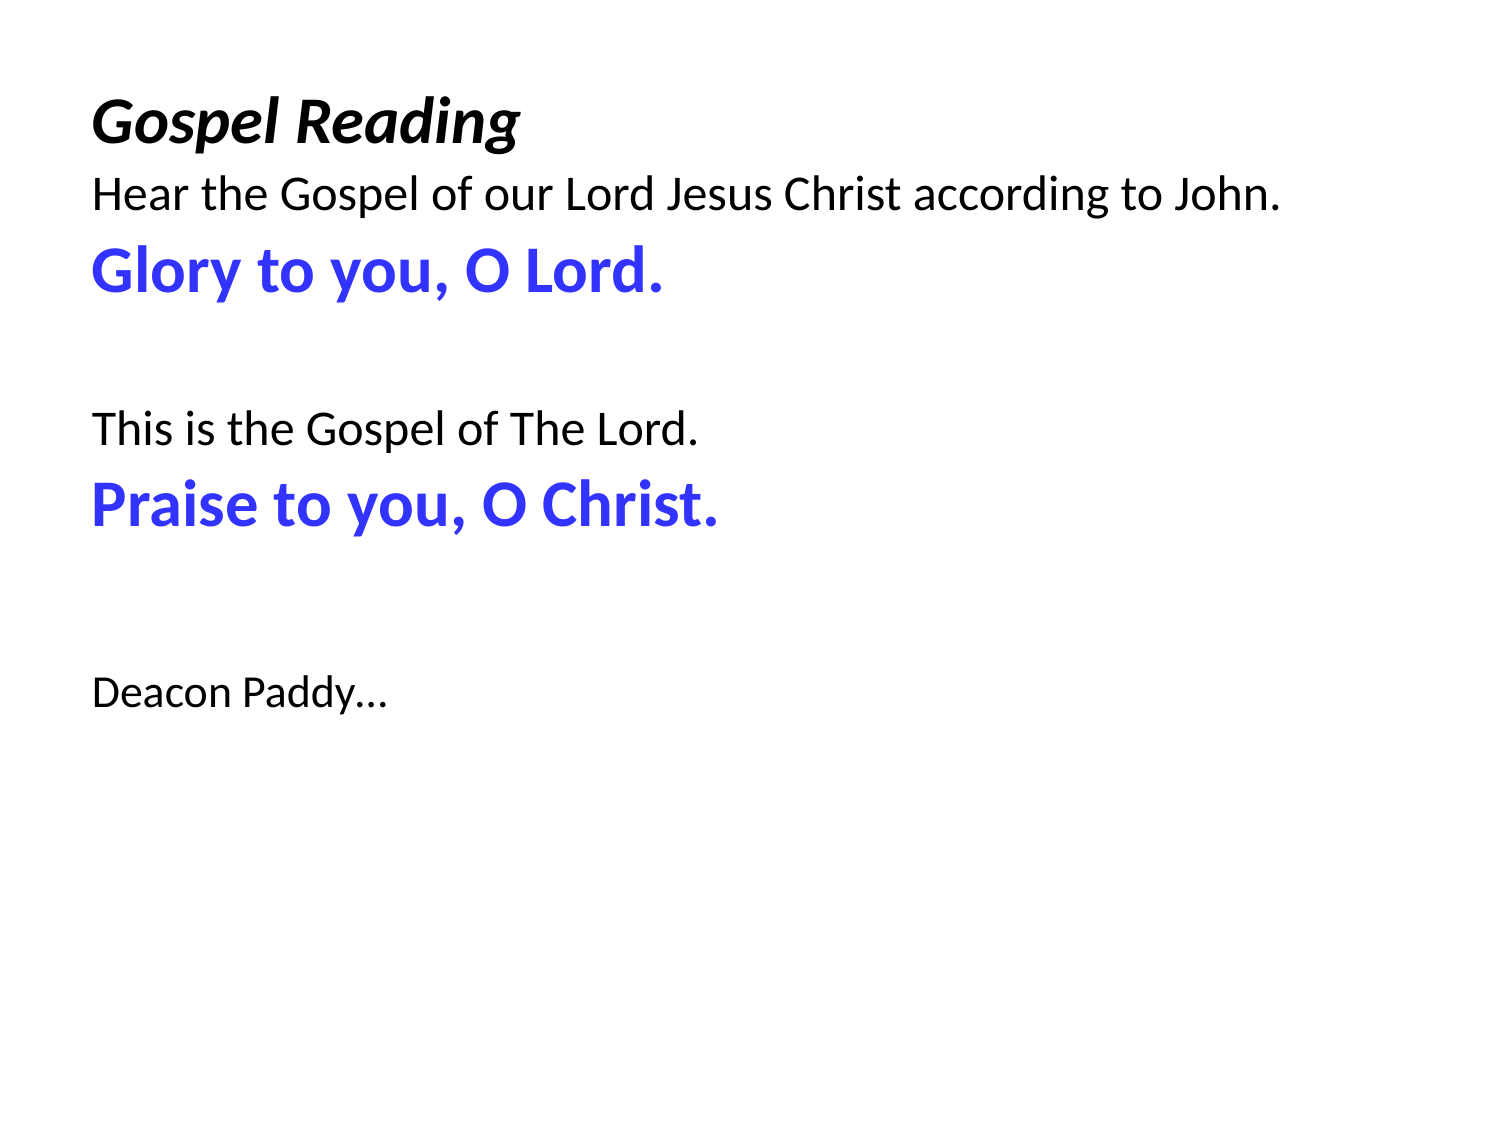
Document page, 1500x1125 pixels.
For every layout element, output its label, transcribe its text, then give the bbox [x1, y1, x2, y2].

list Gospel Reading Hear the Gospel of our Lord Jesus Christ according to John. Glory to you, O Lord. This is the Gospel of The Lord. Praise to you, O Christ. Deacon Paddy… [76, 78, 1427, 1035]
